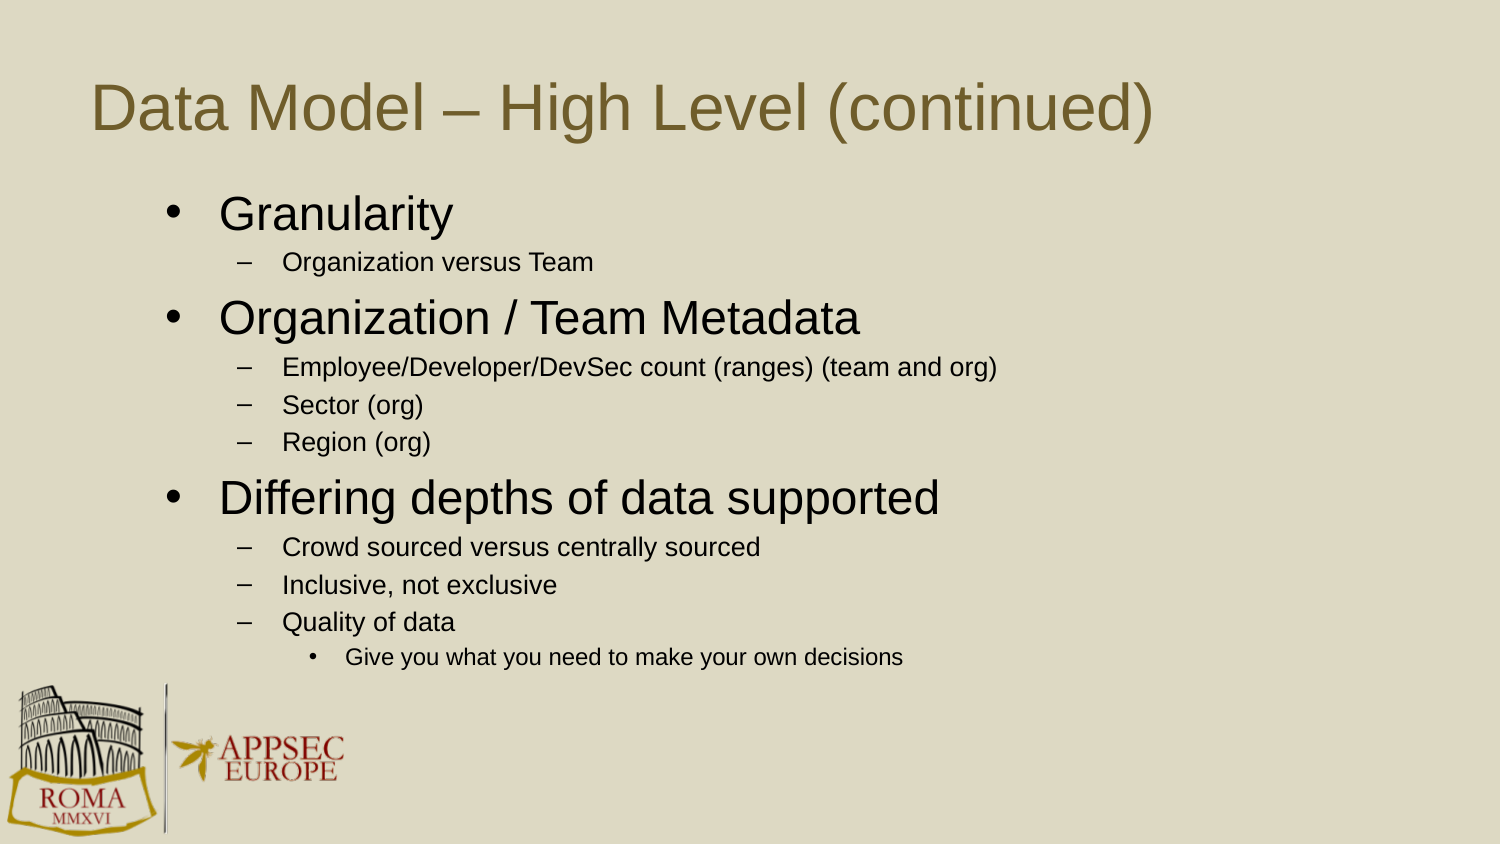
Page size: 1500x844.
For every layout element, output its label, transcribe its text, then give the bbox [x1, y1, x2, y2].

title Data Model – High Level (continued) [75, 33, 1425, 175]
list Granularity Organization versus Team Organization / Team Metadata Employee/Developer/DevSec count (ranges) (team and org) Sector (org) Region (org) Differing depths of data supported Crowd sourced versus centrally sourced Inclusive, not exclusive Quality of data Give you what you need to make your own decisions [150, 174, 1500, 683]
picture [0, 621, 370, 844]
